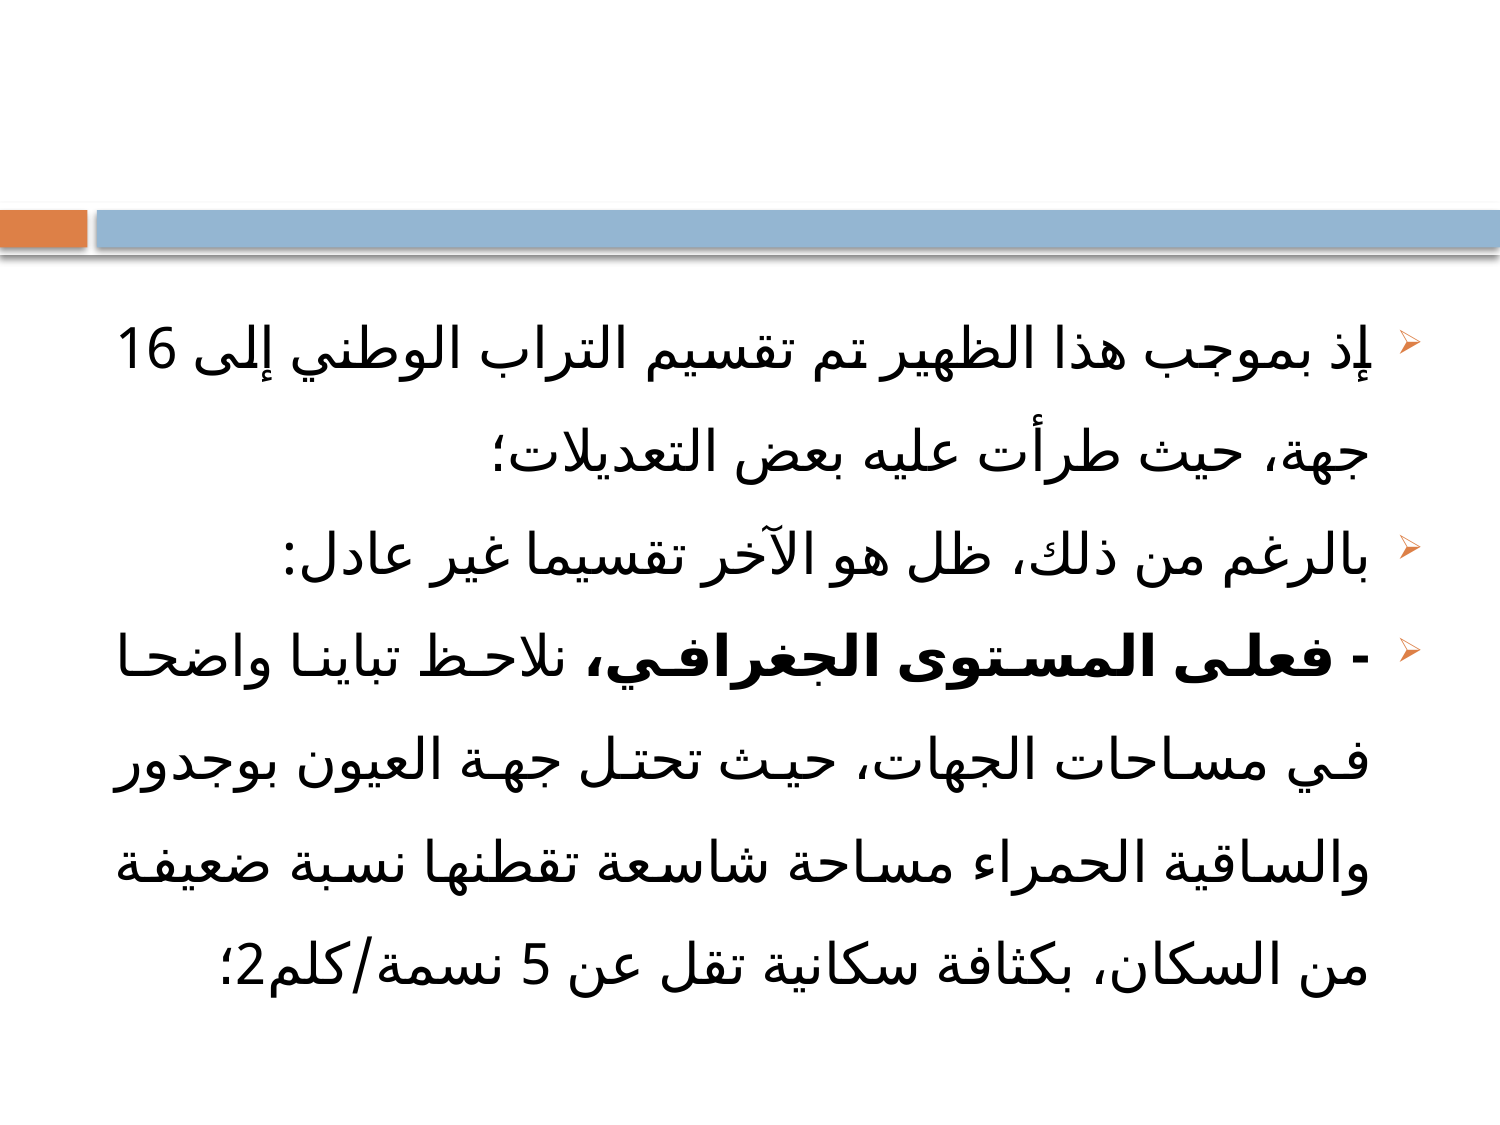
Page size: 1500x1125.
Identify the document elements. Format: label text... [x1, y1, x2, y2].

list إذ بموجب هذا الظهير تم تقسيم التراب الوطني إلى 16 جهة، حيث طرأت عليه بعض التعديلات؛ بالرغم من ذلك، ظل هو الآخر تقسيما غير عادل: - فعلى المستوى الجغرافي، نلاحظ تباينا واضحا في مساحات الجهات، حيث تحتل جهة العيون بوجدور والساقية الحمراء مساحة شاسعة تقطنها نسبة ضعيفة من السكان، بكثافة سكانية تقل عن 5 نسمة/كلم2؛ [100, 270, 1438, 1008]
